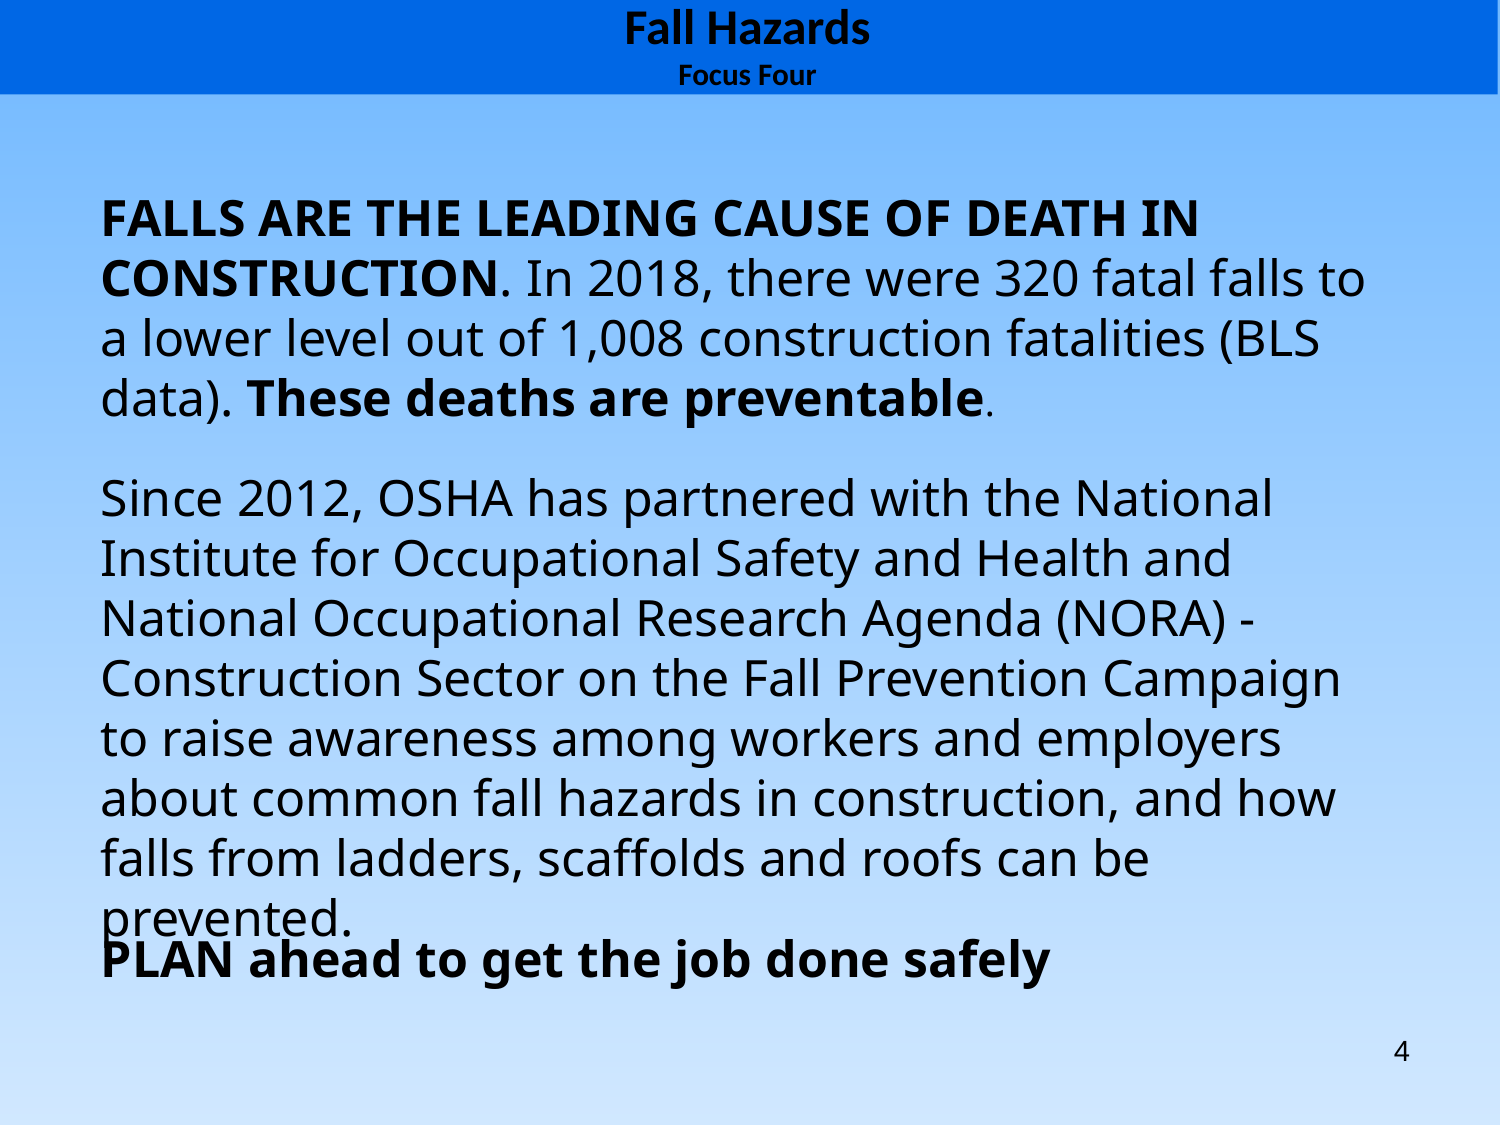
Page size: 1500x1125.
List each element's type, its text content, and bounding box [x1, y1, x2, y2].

text_box PLAN ahead to get the job done safely [85, 920, 1274, 995]
slide_number 4 [1074, 1024, 1425, 1103]
text_box Fall Hazards Focus Four [0, 0, 1498, 95]
text_box FALLS ARE THE LEADING CAUSE OF DEATH IN CONSTRUCTION. In 2018, there were 320 fatal falls to a lower level out of 1,008 construction fatalities (BLS data). These deaths are preventable. [85, 179, 1415, 434]
text_box Since 2012, OSHA has partnered with the National Institute for Occupational Safety and Health and National Occupational Research Agenda (NORA) - Construction Sector on the Fall Prevention Campaign to raise awareness among workers and employers about common fall hazards in construction, and how falls from ladders, scaffolds and roofs can be prevented. [85, 458, 1397, 954]
